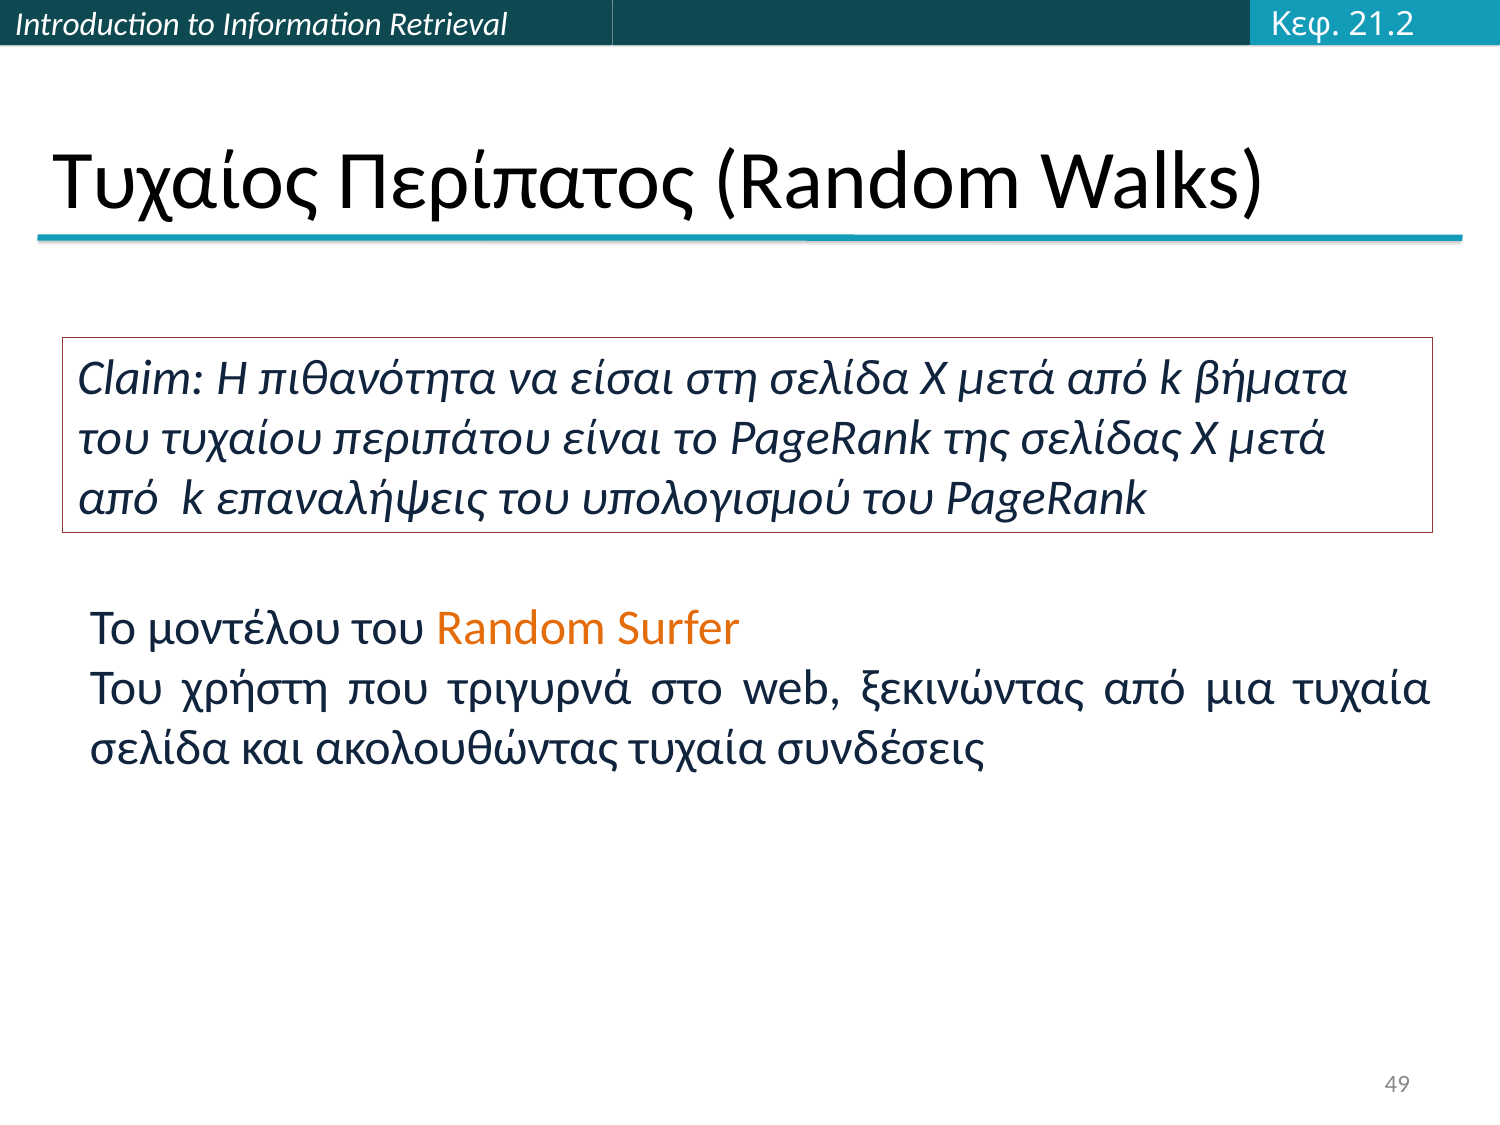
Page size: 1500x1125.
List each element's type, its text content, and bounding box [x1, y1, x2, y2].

title Τυχαίος Περίπατος (Random Walks) [36, 27, 1463, 233]
text_box Claim: Η πιθανότητα να είσαι στη σελίδα X μετά από k βήματα του τυχαίου περιπάτου είναι το PageRank της σελίδας X μετά από k επαναλήψεις του υπολογισμού του PageRank [62, 337, 1433, 533]
text_box Το μοντέλου του Random Surfer Του χρήστη που τριγυρνά στο web, ξεκινώντας από μια τυχαία σελίδα και ακολουθώντας τυχαία συνδέσεις [75, 587, 1446, 783]
text_box Κεφ. 21.2 [1255, 0, 1430, 50]
slide_number 49 [1074, 1062, 1425, 1103]
